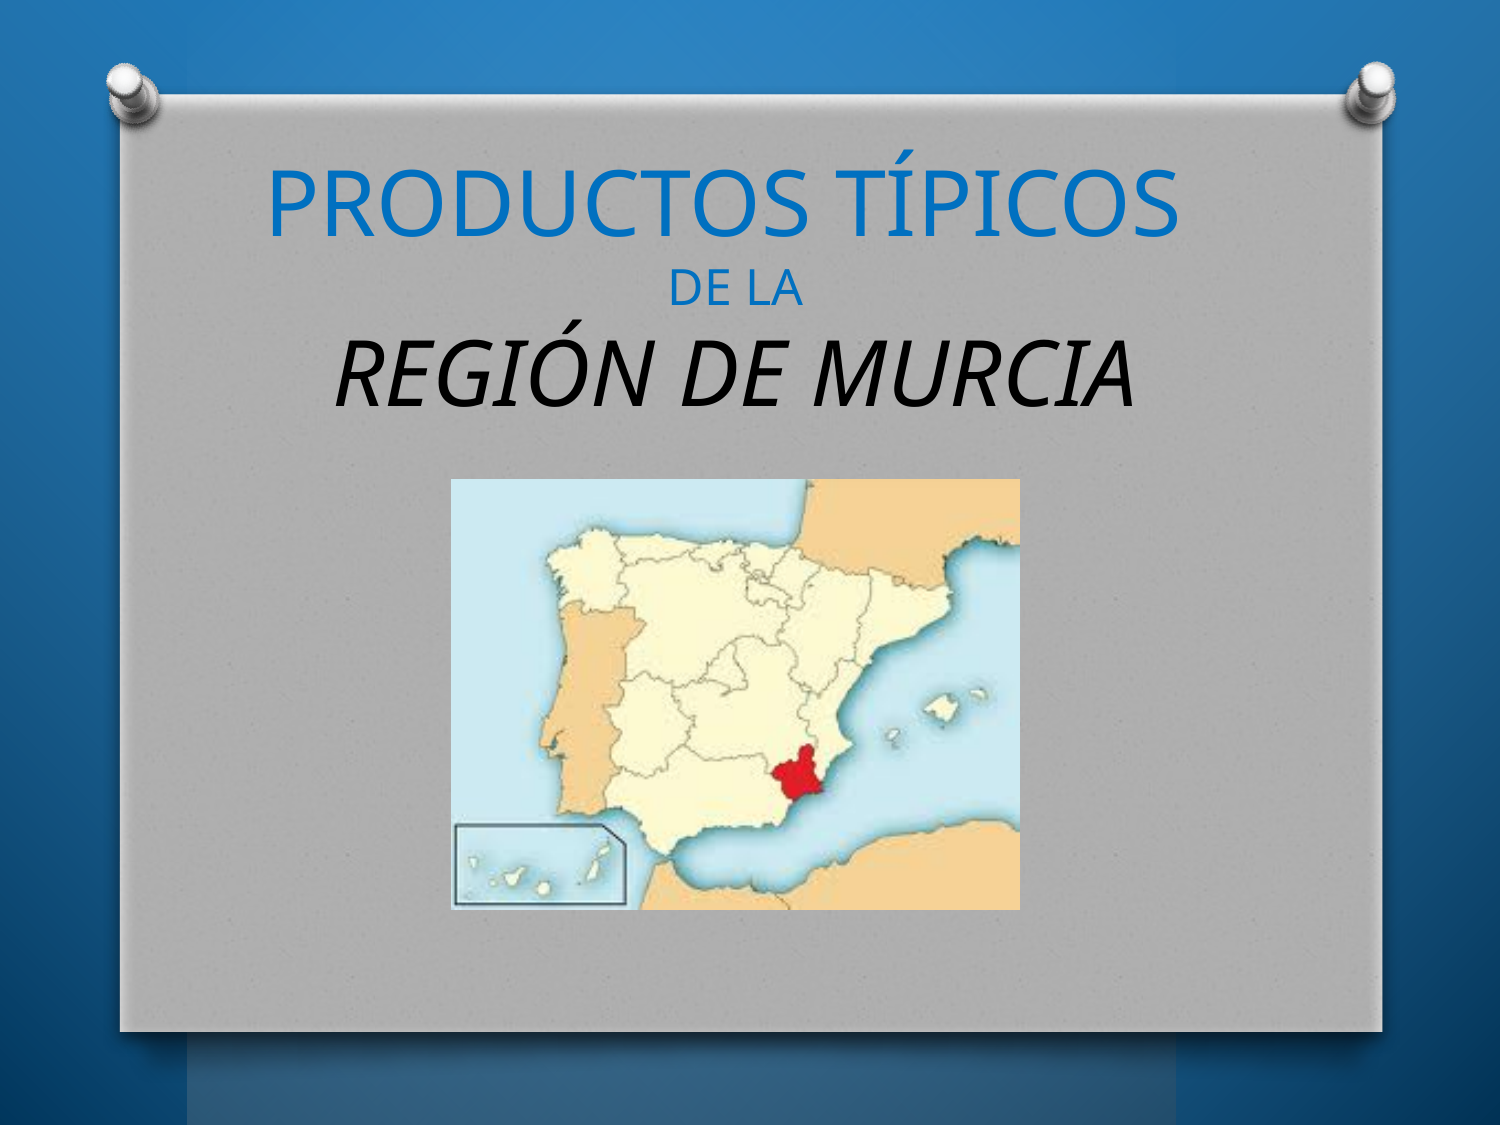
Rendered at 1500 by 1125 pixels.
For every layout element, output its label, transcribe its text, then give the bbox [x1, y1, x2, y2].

picture [75, 29, 198, 137]
title PRODUCTOS TÍPICOS DE LA REGIÓN DE MURCIA [91, 137, 1380, 433]
picture [451, 479, 1021, 910]
picture [1317, 34, 1439, 145]
